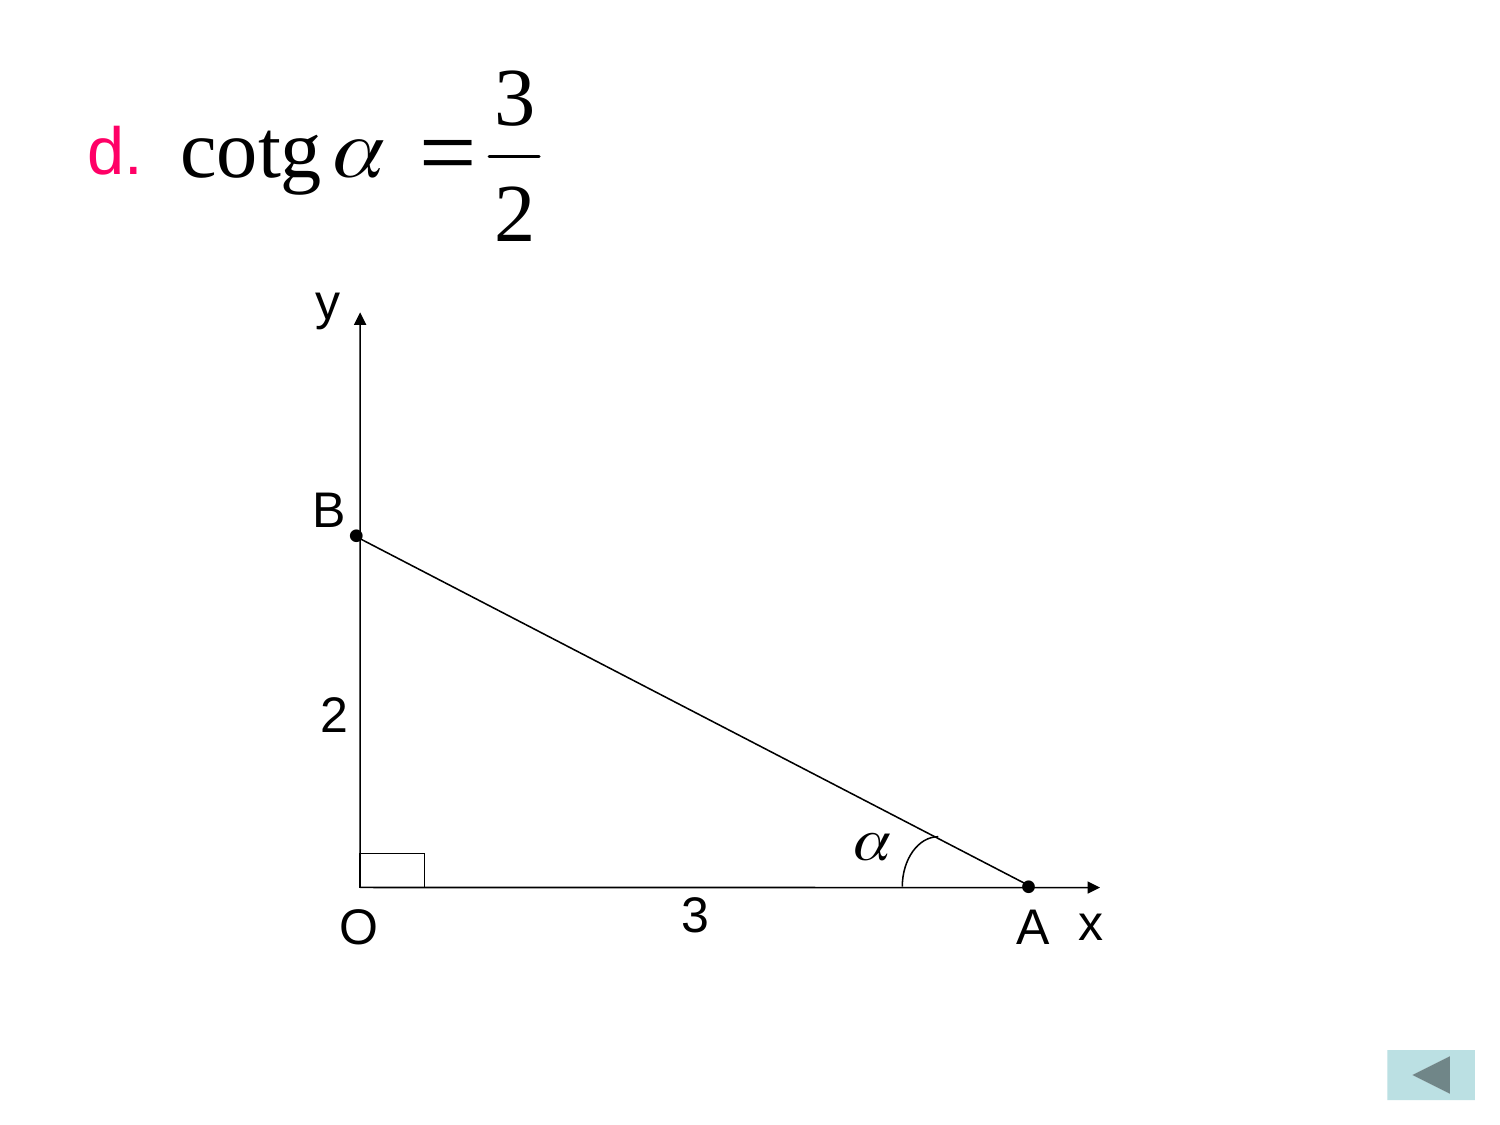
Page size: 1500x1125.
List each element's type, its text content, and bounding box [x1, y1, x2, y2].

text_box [169, 46, 554, 260]
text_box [360, 312, 1100, 888]
text_box [1387, 1050, 1475, 1101]
text_box 2 [305, 674, 356, 750]
text_box O [325, 887, 394, 963]
text_box 3 [667, 888, 725, 950]
text_box  [335, 504, 360, 565]
text_box y [300, 262, 355, 338]
text_box d. [72, 100, 158, 196]
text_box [846, 820, 906, 875]
text_box B [297, 470, 360, 545]
text_box A [1001, 888, 1065, 963]
text_box x [1063, 882, 1139, 958]
text_box  [1007, 888, 1053, 916]
